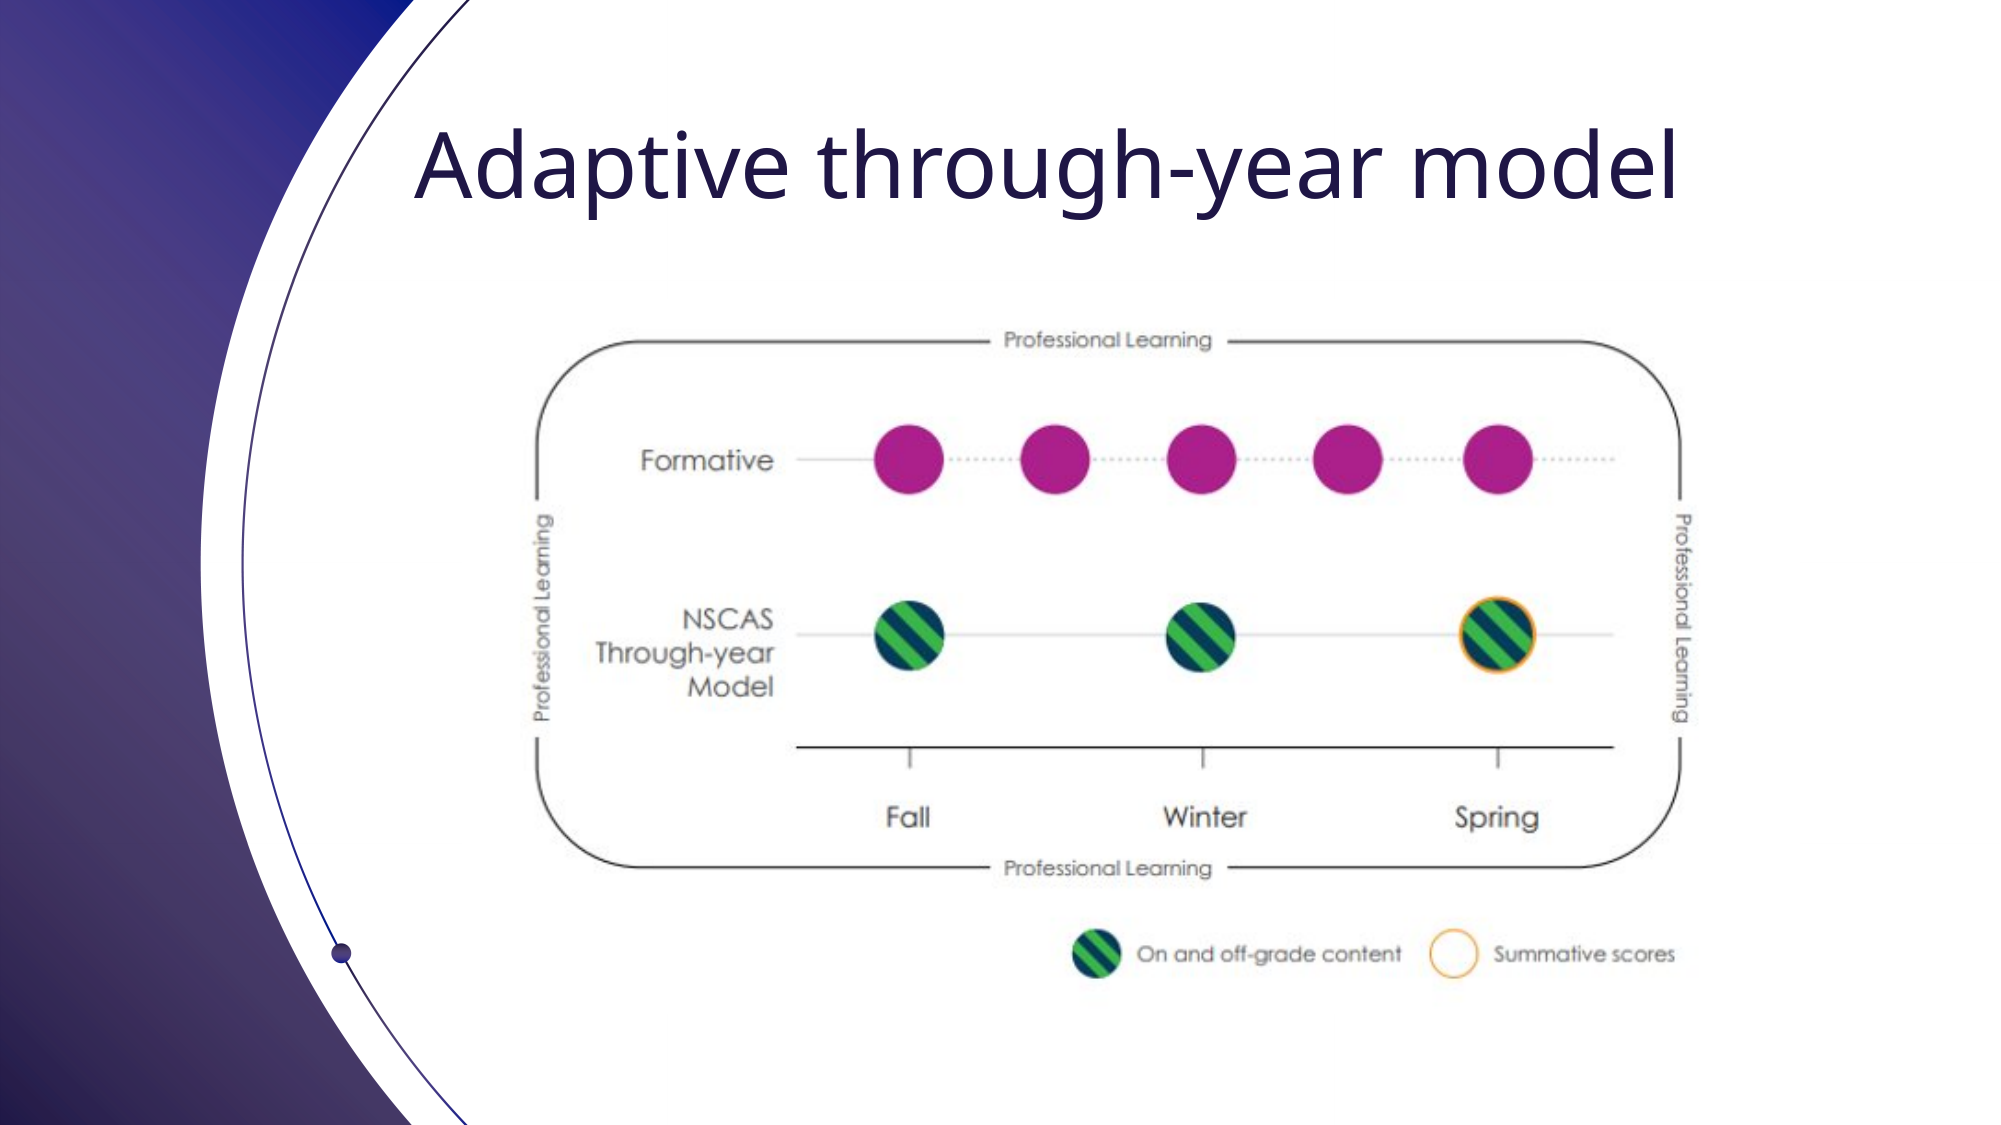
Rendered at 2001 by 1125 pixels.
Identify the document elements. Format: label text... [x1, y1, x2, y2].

title Adaptive through-year model [399, 59, 1863, 278]
picture [0, 0, 2001, 1125]
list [462, 299, 1800, 1014]
